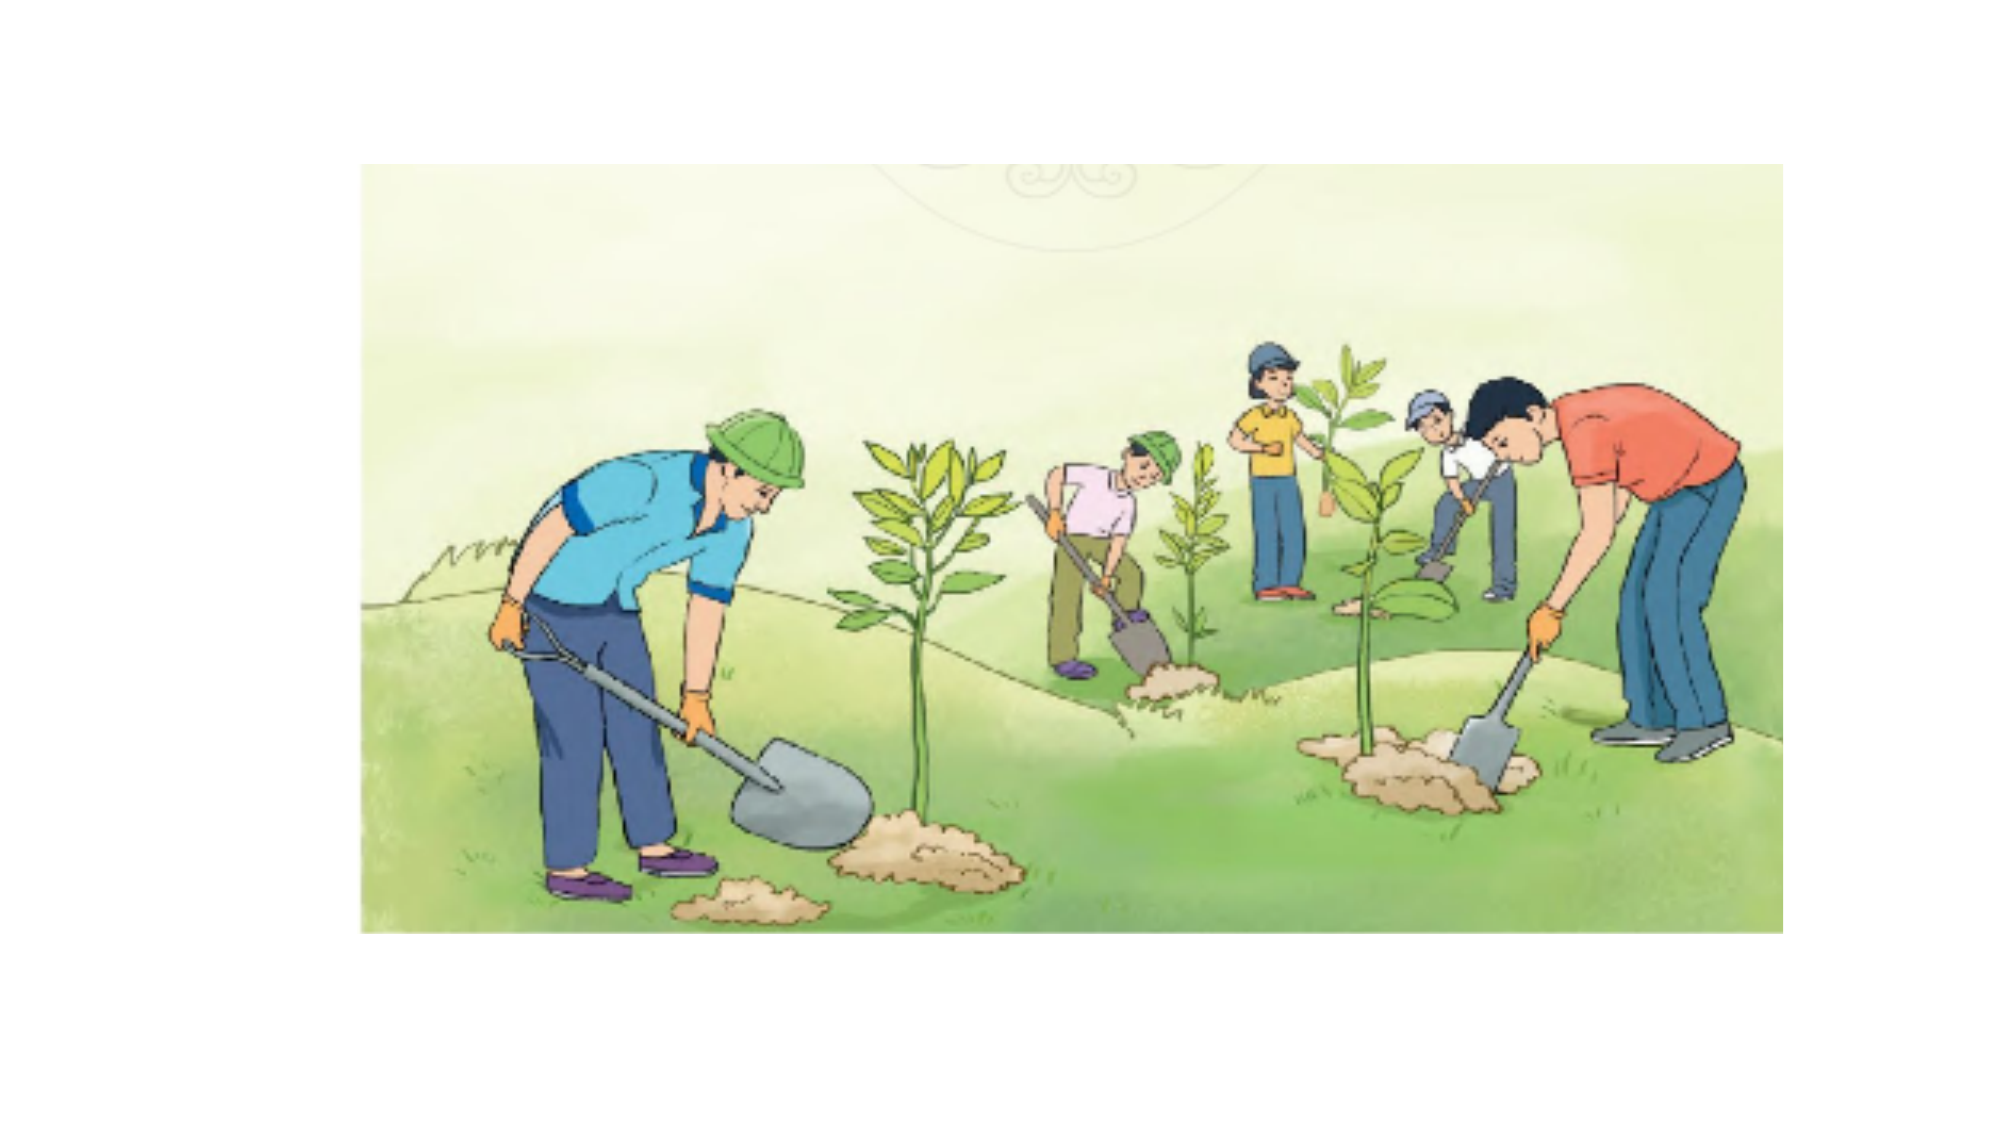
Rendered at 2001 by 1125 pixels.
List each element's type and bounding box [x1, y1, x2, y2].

picture [357, 164, 1784, 934]
